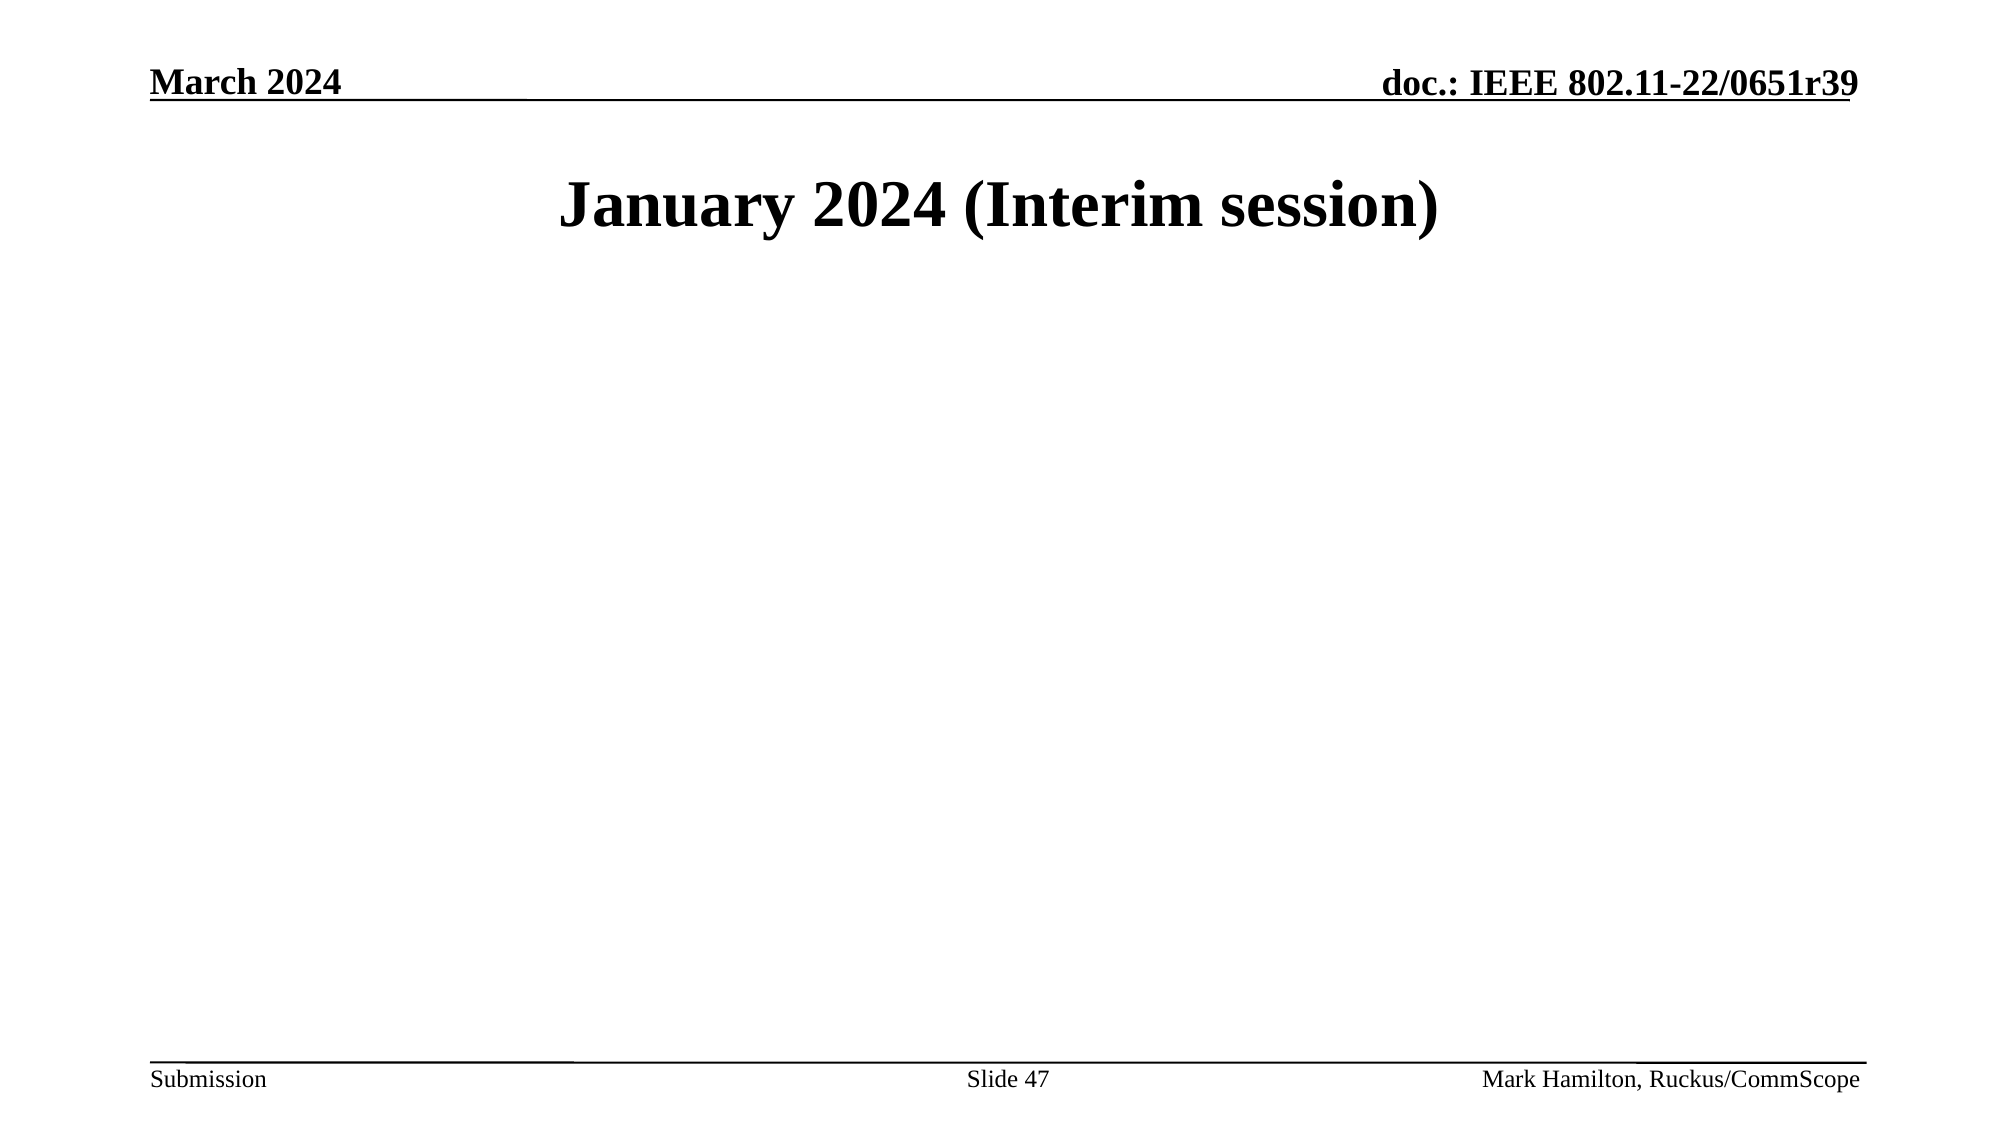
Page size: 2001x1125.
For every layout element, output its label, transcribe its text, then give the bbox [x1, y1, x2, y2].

slide_number Slide 47 [950, 1061, 1067, 1123]
title January 2024 (Interim session) [149, 112, 1850, 288]
